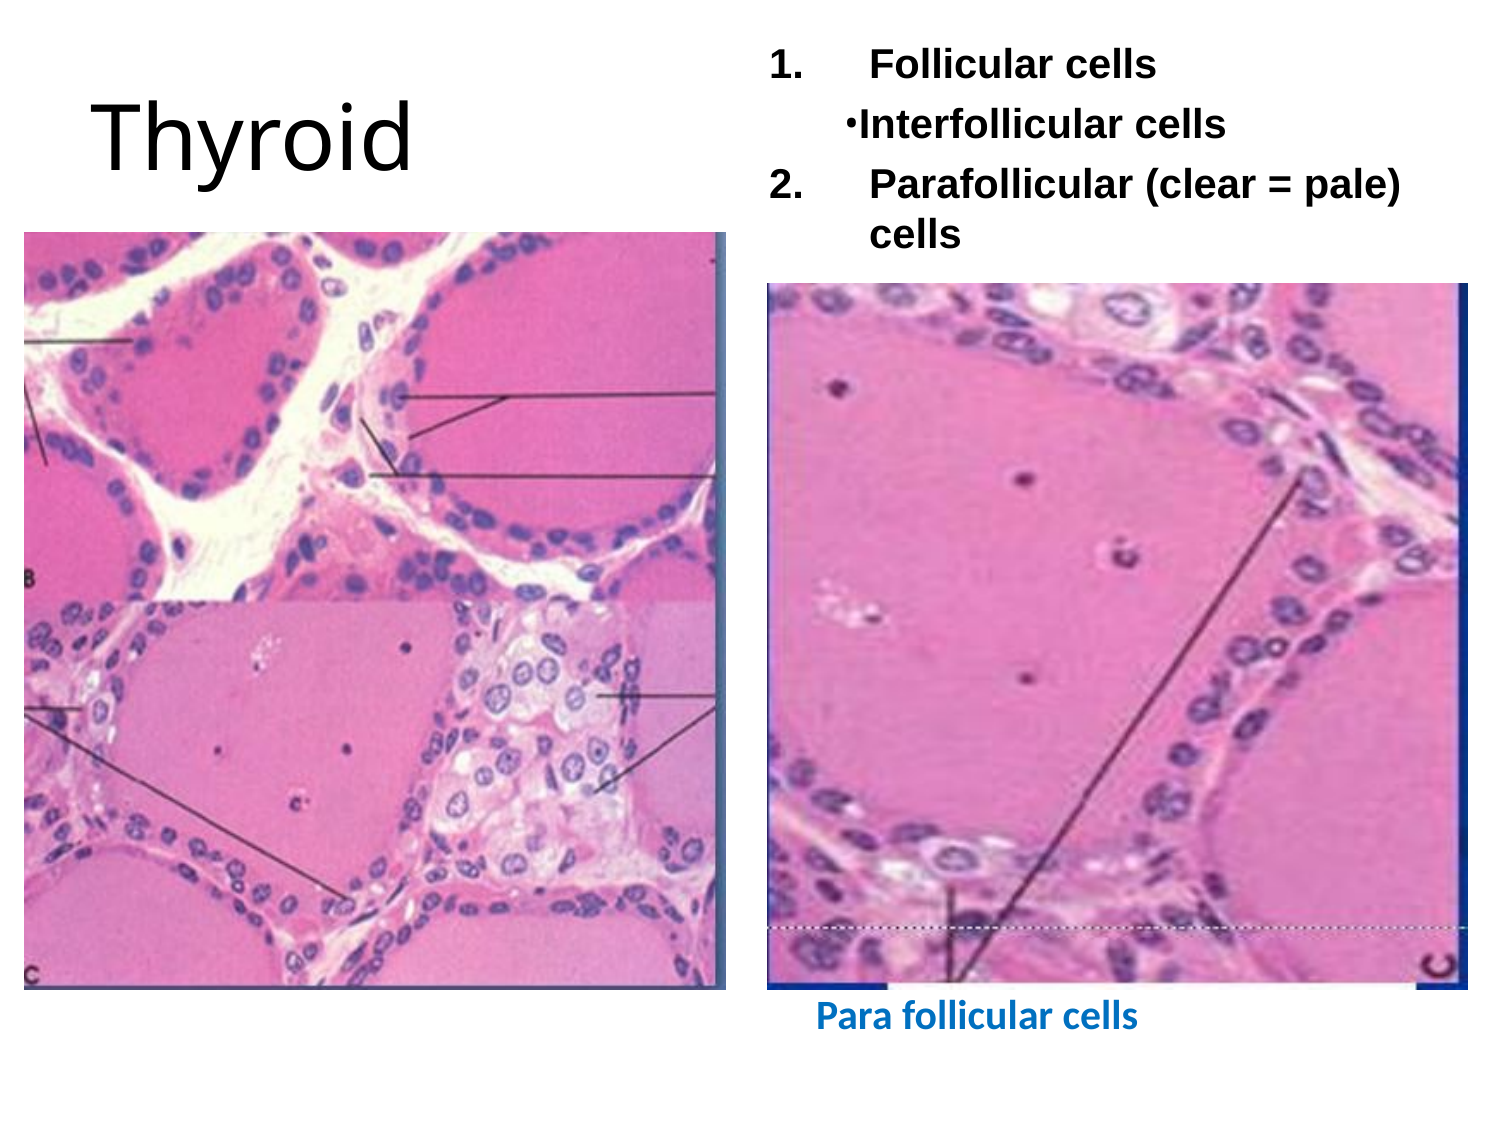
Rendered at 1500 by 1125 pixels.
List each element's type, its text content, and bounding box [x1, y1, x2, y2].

text_box Follicular cells Interfollicular cells Parafollicular (clear = pale) cells [767, 24, 1493, 258]
picture [766, 283, 1468, 990]
text_box Para follicular cells [801, 998, 1164, 1046]
text_box Thyroid [88, 76, 470, 189]
picture [24, 232, 726, 990]
